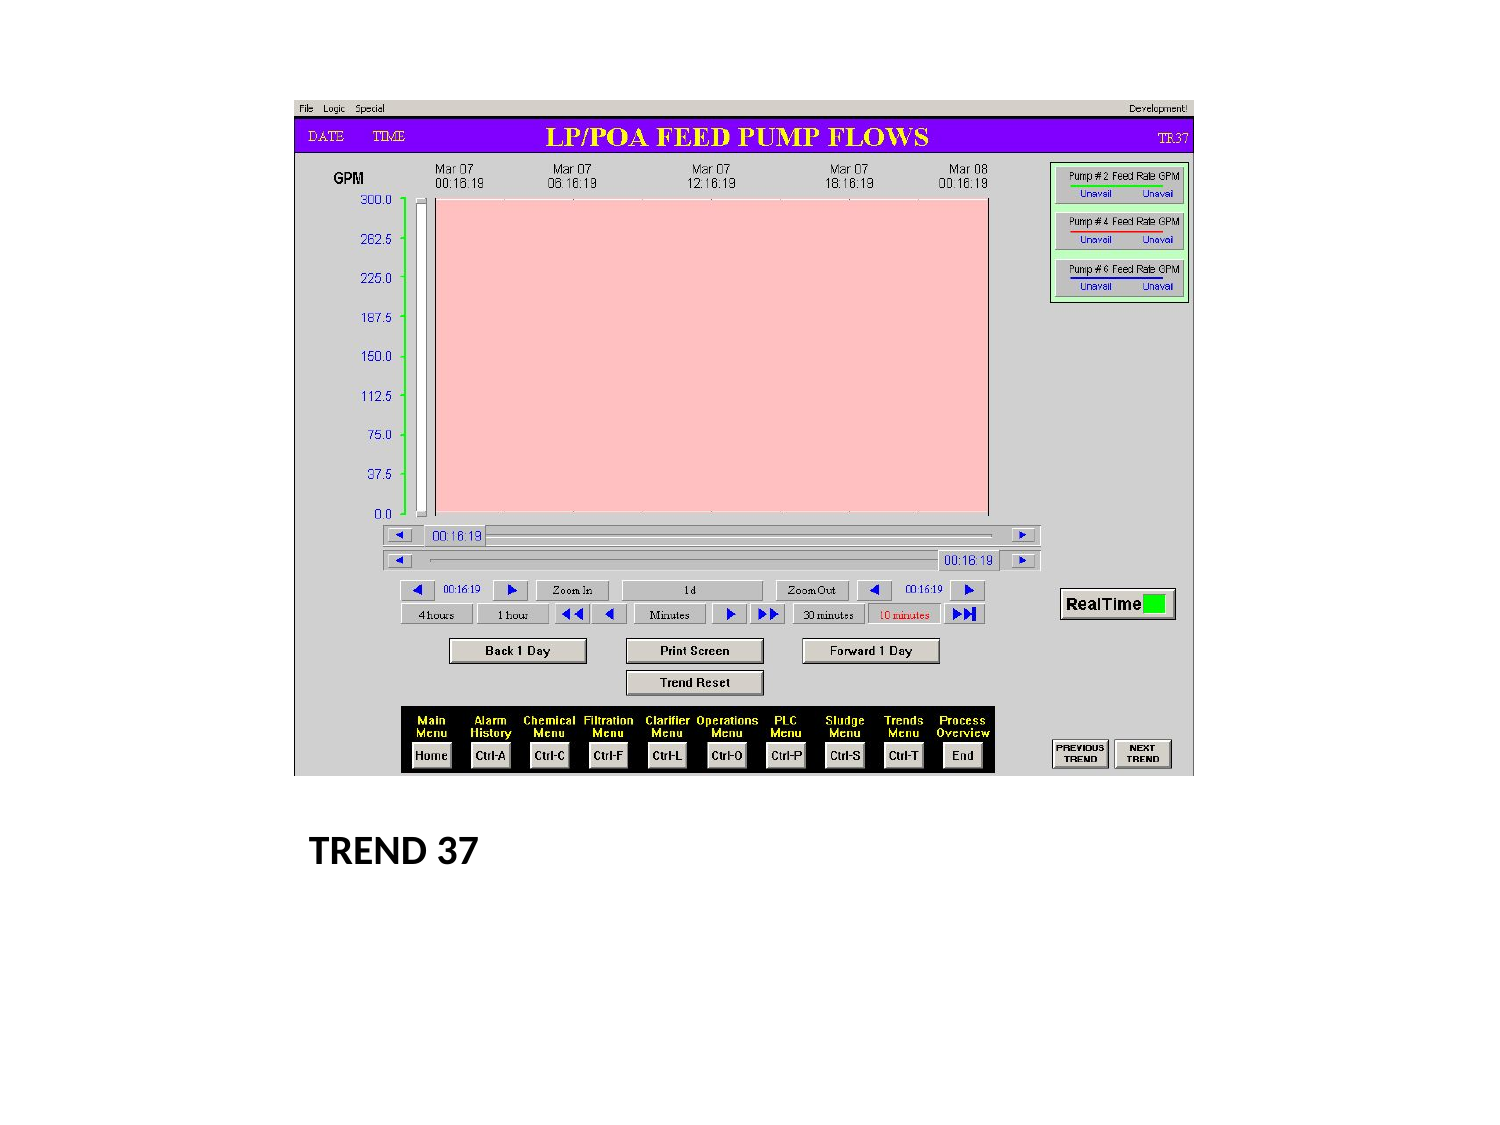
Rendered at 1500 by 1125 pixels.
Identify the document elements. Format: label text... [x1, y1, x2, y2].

picture [293, 100, 1195, 776]
title TREND 37 [294, 787, 1194, 881]
